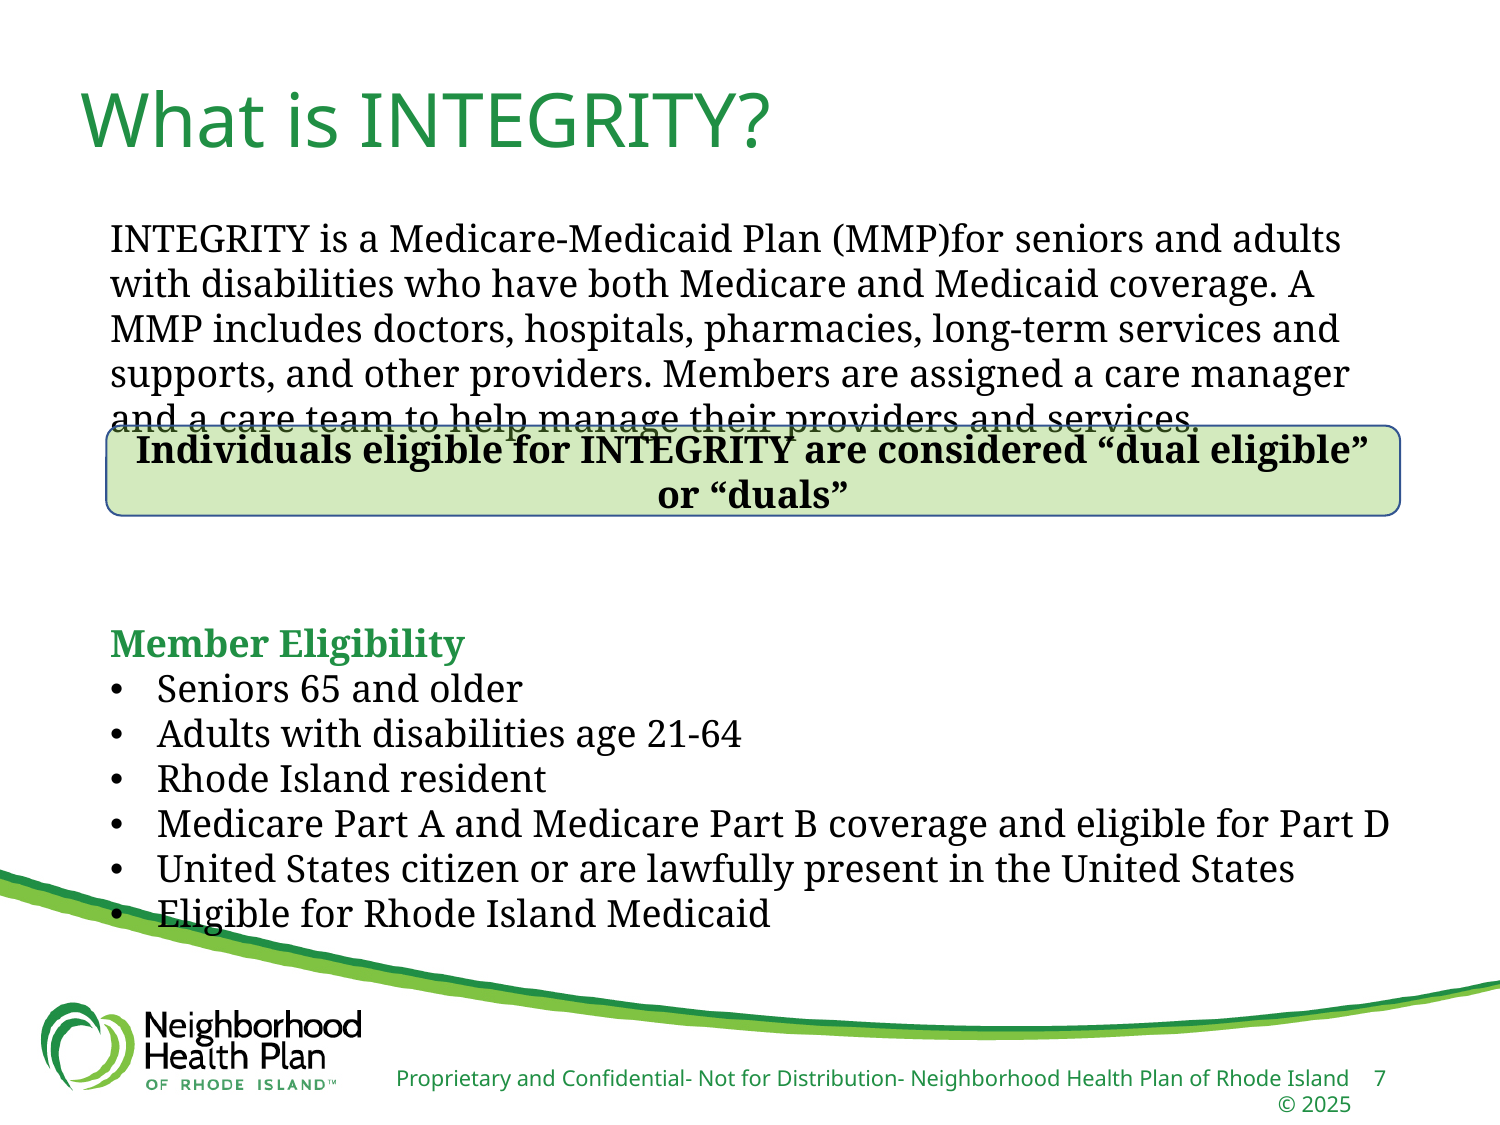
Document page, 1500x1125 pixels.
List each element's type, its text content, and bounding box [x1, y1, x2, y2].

text_box Individuals eligible for INTEGRITY are considered “dual eligible” or “duals” [105, 424, 1402, 517]
text_box INTEGRITY is a Medicare-Medicaid Plan (MMP)for seniors and adults with disabilities who have both Medicare and Medicaid coverage. A MMP includes doctors, hospitals, pharmacies, long-term services and supports, and other providers. Members are assigned a care manager and a care team to help manage their providers and services. Member Eligibility Seniors 65 and older Adults with disabilities age 21-64 Rhode Island resident Medicare Part A and Medicare Part B coverage and eligible for Part D United States citizen or are lawfully present in the United States Eligible for Rhode Island Medicaid [95, 207, 1412, 988]
picture [0, 0, 1500, 1125]
text_box What is INTEGRITY? [65, 37, 1360, 208]
